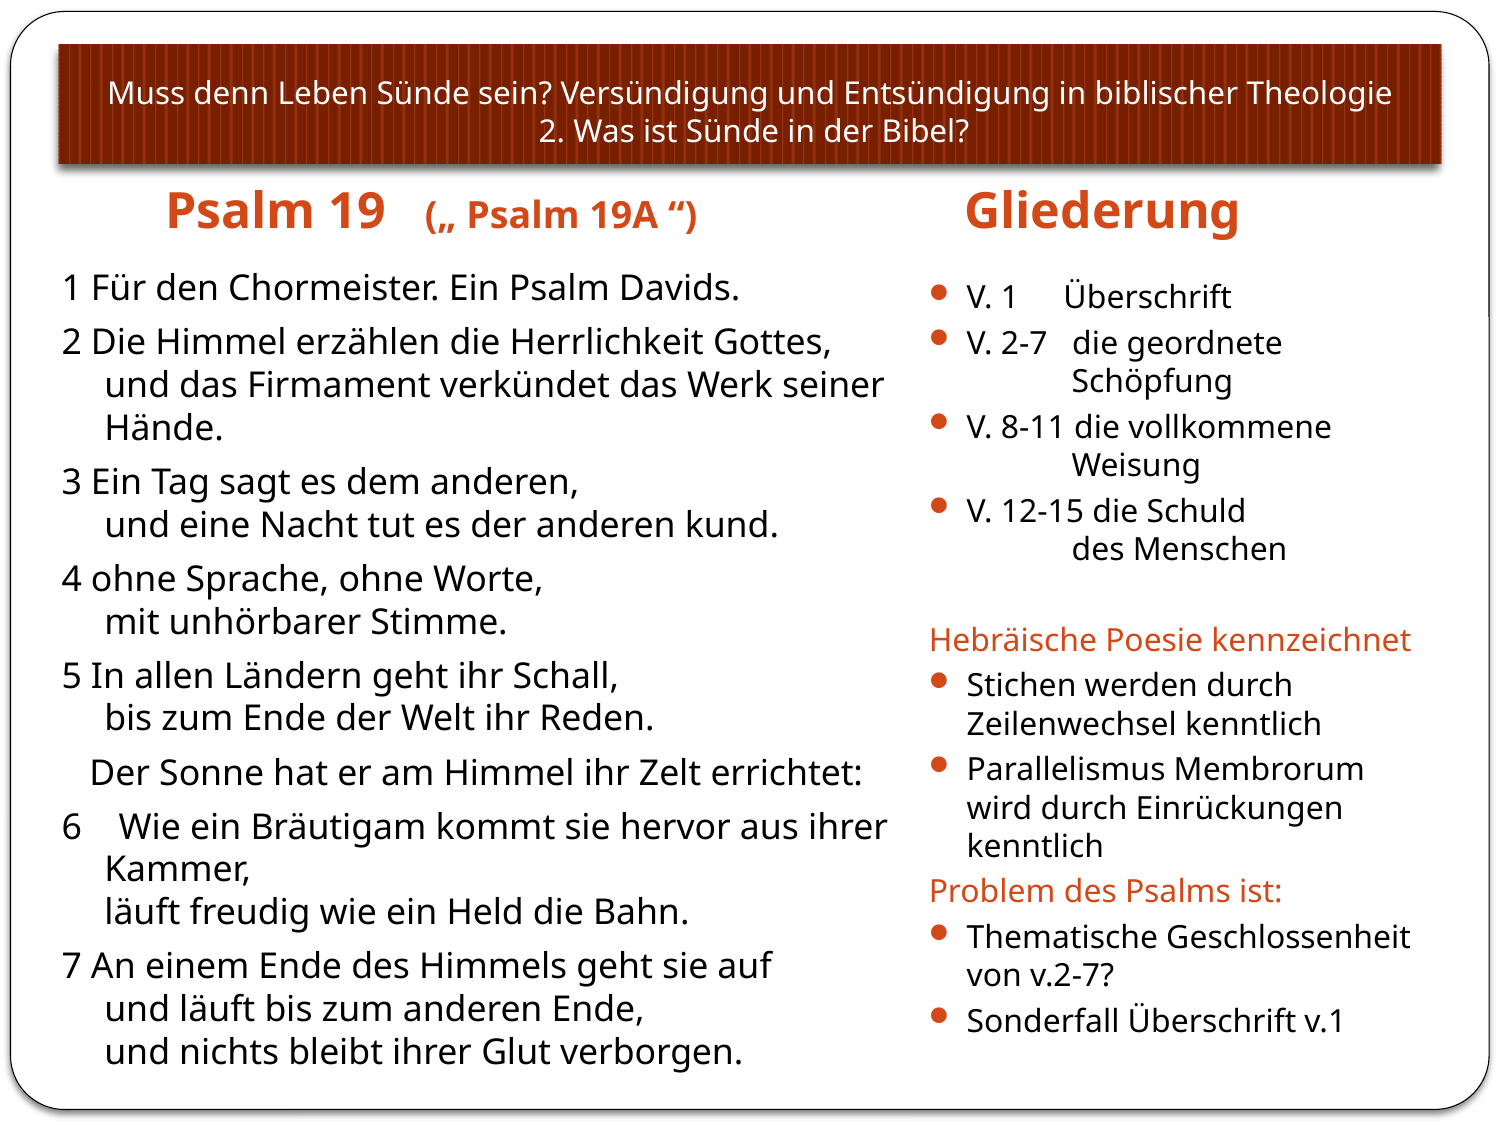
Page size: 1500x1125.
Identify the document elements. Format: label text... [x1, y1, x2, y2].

title Muss denn Leben Sünde sein? Versündigung und Entsündigung in biblischer Theologie 2. Was ist Sünde in der Bibel? [58, 44, 1442, 164]
list Psalm 19 („ Psalm 19A “) [149, 163, 763, 247]
list 1 Für den Chormeister. Ein Psalm Davids. 2 Die Himmel erzählen die Herrlichkeit Gottes, und das Firmament verkündet das Werk seiner Hände. 3 Ein Tag sagt es dem anderen, und eine Nacht tut es der anderen kund. 4 ohne Sprache, ohne Worte, mit unhörbarer Stimme. 5 In allen Ländern geht ihr Schall, bis zum Ende der Welt ihr Reden. Der Sonne hat er am Himmel ihr Zelt errichtet: 6 Wie ein Bräutigam kommt sie hervor aus ihrer Kammer, läuft freudig wie ein Held die Bahn. 7 An einem Ende des Himmels geht sie auf und läuft bis zum anderen Ende, und nichts bleibt ihrer Glut verborgen. [46, 257, 914, 1090]
list V. 1 Überschrift V. 2-7 die geordnete Schöpfung V. 8-11 die vollkommene Weisung V. 12-15 die Schuld des Menschen Hebräische Poesie kennzeichnet Stichen werden durch Zeilenwechsel kenntlich Parallelismus Membrorum wird durch Einrückungen kenntlich Problem des Psalms ist: Thematische Geschlossenheit von v.2-7? Sonderfall Überschrift v.1 [914, 269, 1442, 1067]
list Gliederung [948, 175, 1426, 247]
